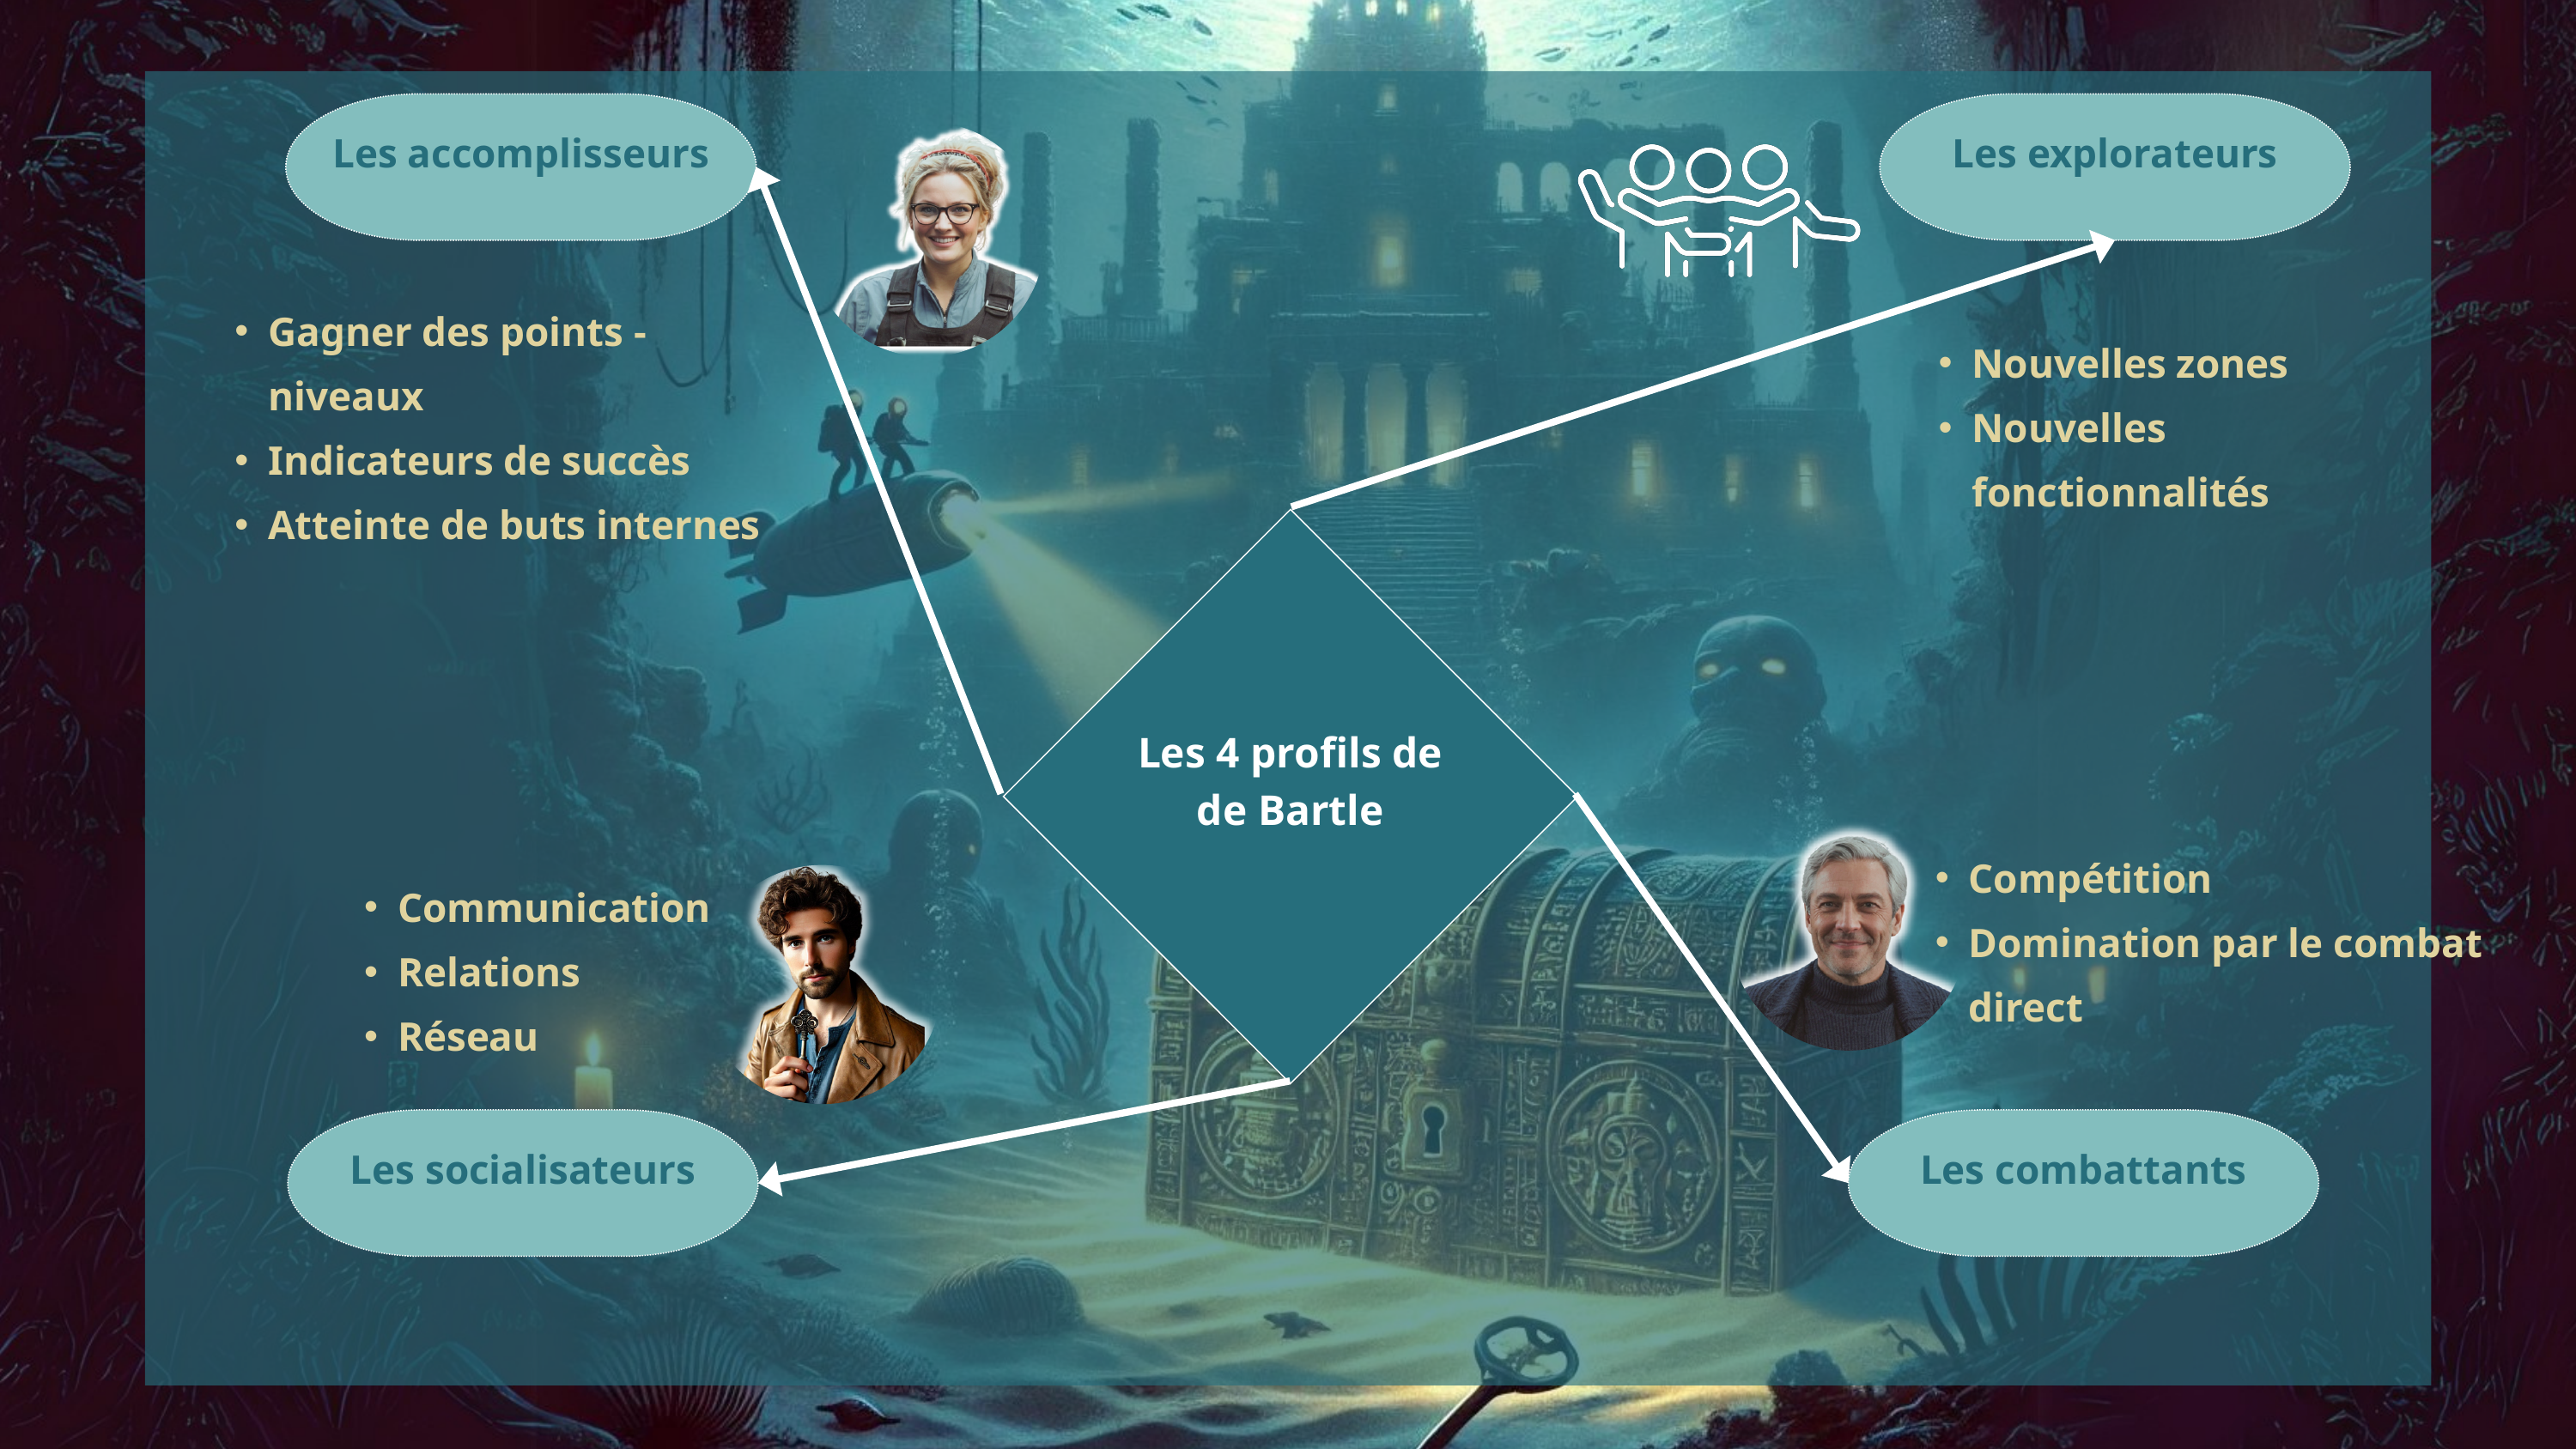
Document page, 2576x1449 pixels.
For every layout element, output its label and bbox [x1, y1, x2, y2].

text_box [0, 0, 2576, 1449]
text_box [201, 94, 1004, 796]
text_box [809, 121, 1045, 358]
text_box [702, 864, 942, 1105]
text_box [1729, 813, 1968, 1052]
text_box [287, 877, 1291, 1257]
text_box [1290, 94, 2408, 510]
text_box [1572, 791, 2484, 1257]
text_box [1003, 509, 1578, 1084]
